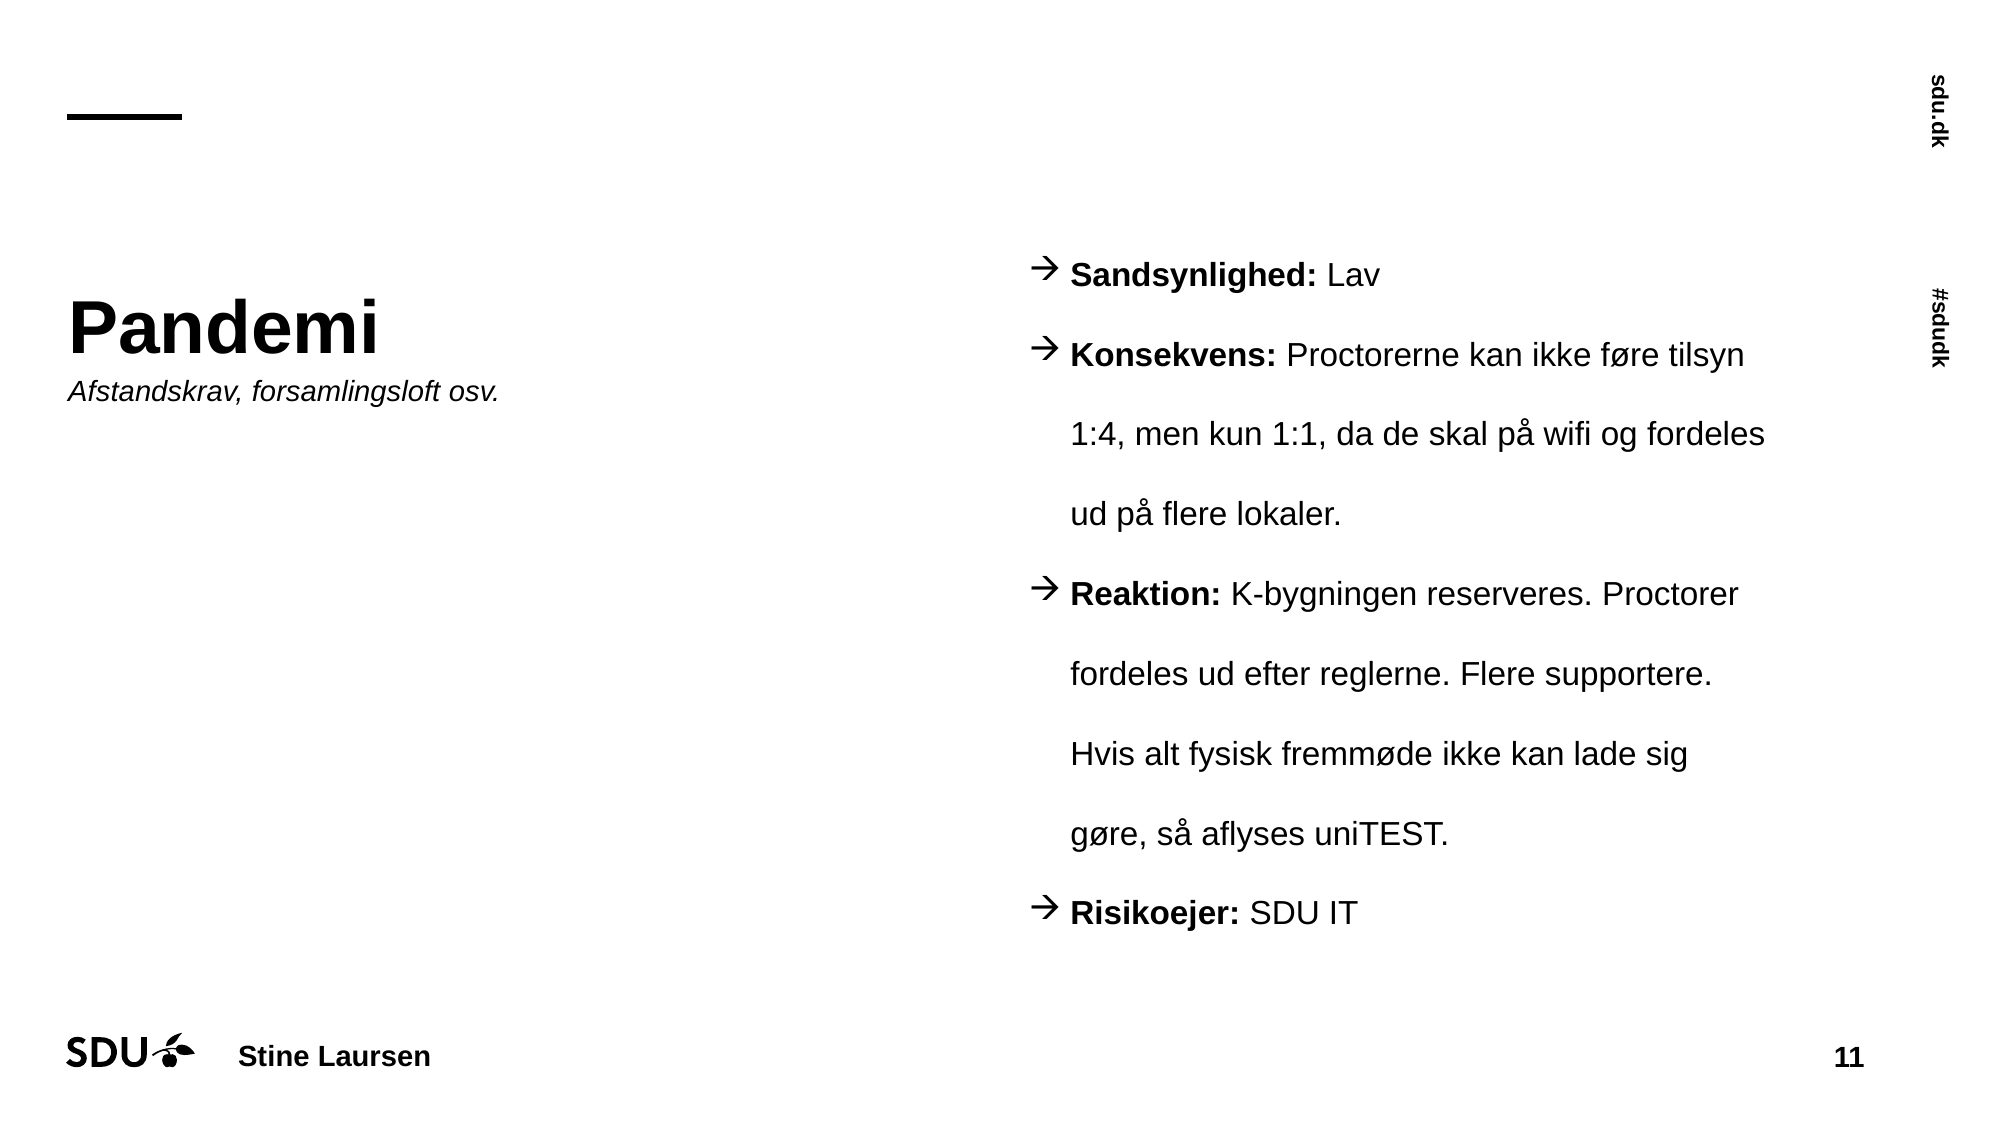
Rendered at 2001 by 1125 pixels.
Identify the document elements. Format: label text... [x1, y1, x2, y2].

text_box Afstandskrav, forsamlingsloft osv. [68, 372, 556, 408]
title Pandemi [68, 278, 949, 959]
text_box Sandsynlighed: Lav Konsekvens: Proctorerne kan ikke føre tilsyn 1:4, men kun 1:1, da de skal på wifi og fordeles ud på flere lokaler. Reaktion: K-bygningen reserveres. Proctorer fordeles ud efter reglerne. Flere supportere. Hvis alt fysisk fremmøde ikke kan lade sig gøre, så aflyses uniTEST. Risikoejer: SDU IT [1014, 205, 1782, 826]
slide_number 11 [1782, 1038, 1865, 1085]
